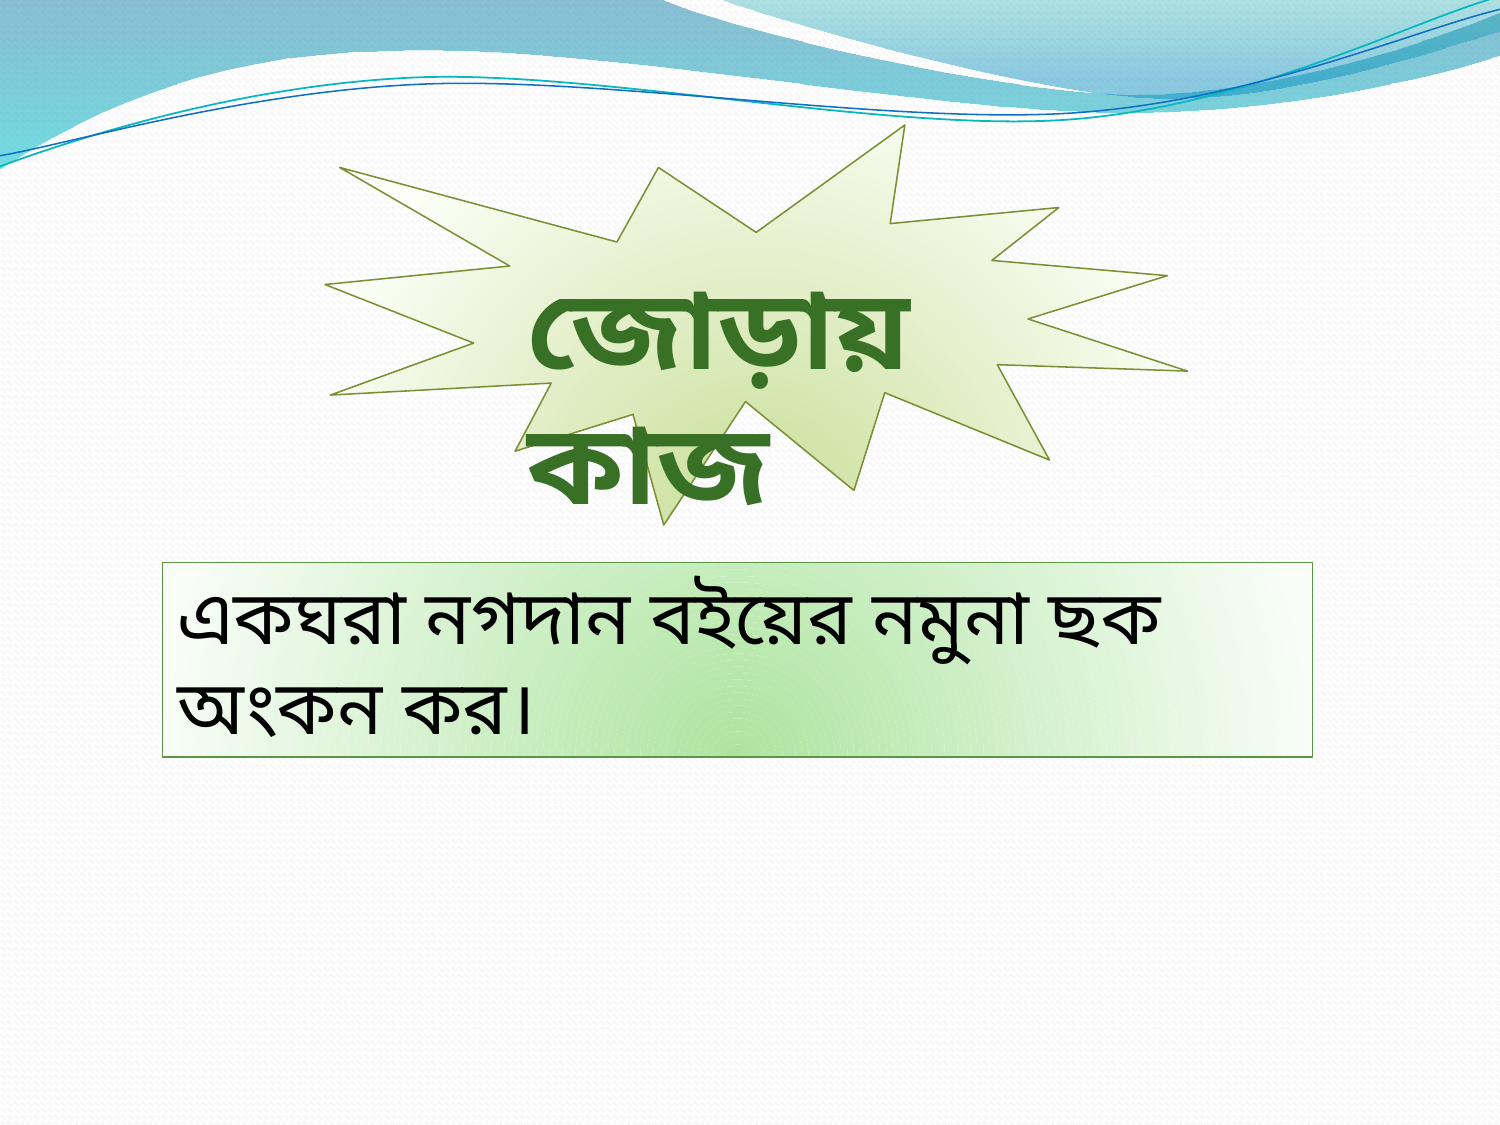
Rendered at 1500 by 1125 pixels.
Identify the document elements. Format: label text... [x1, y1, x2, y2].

text_box একঘরা নগদান বইয়ের নমুনা ছক অংকন কর। [162, 562, 1313, 758]
text_box [324, 124, 1060, 396]
text_box [1050, 325, 1189, 372]
text_box জোড়ায় কাজ [512, 249, 1050, 535]
text_box [1050, 264, 1169, 313]
